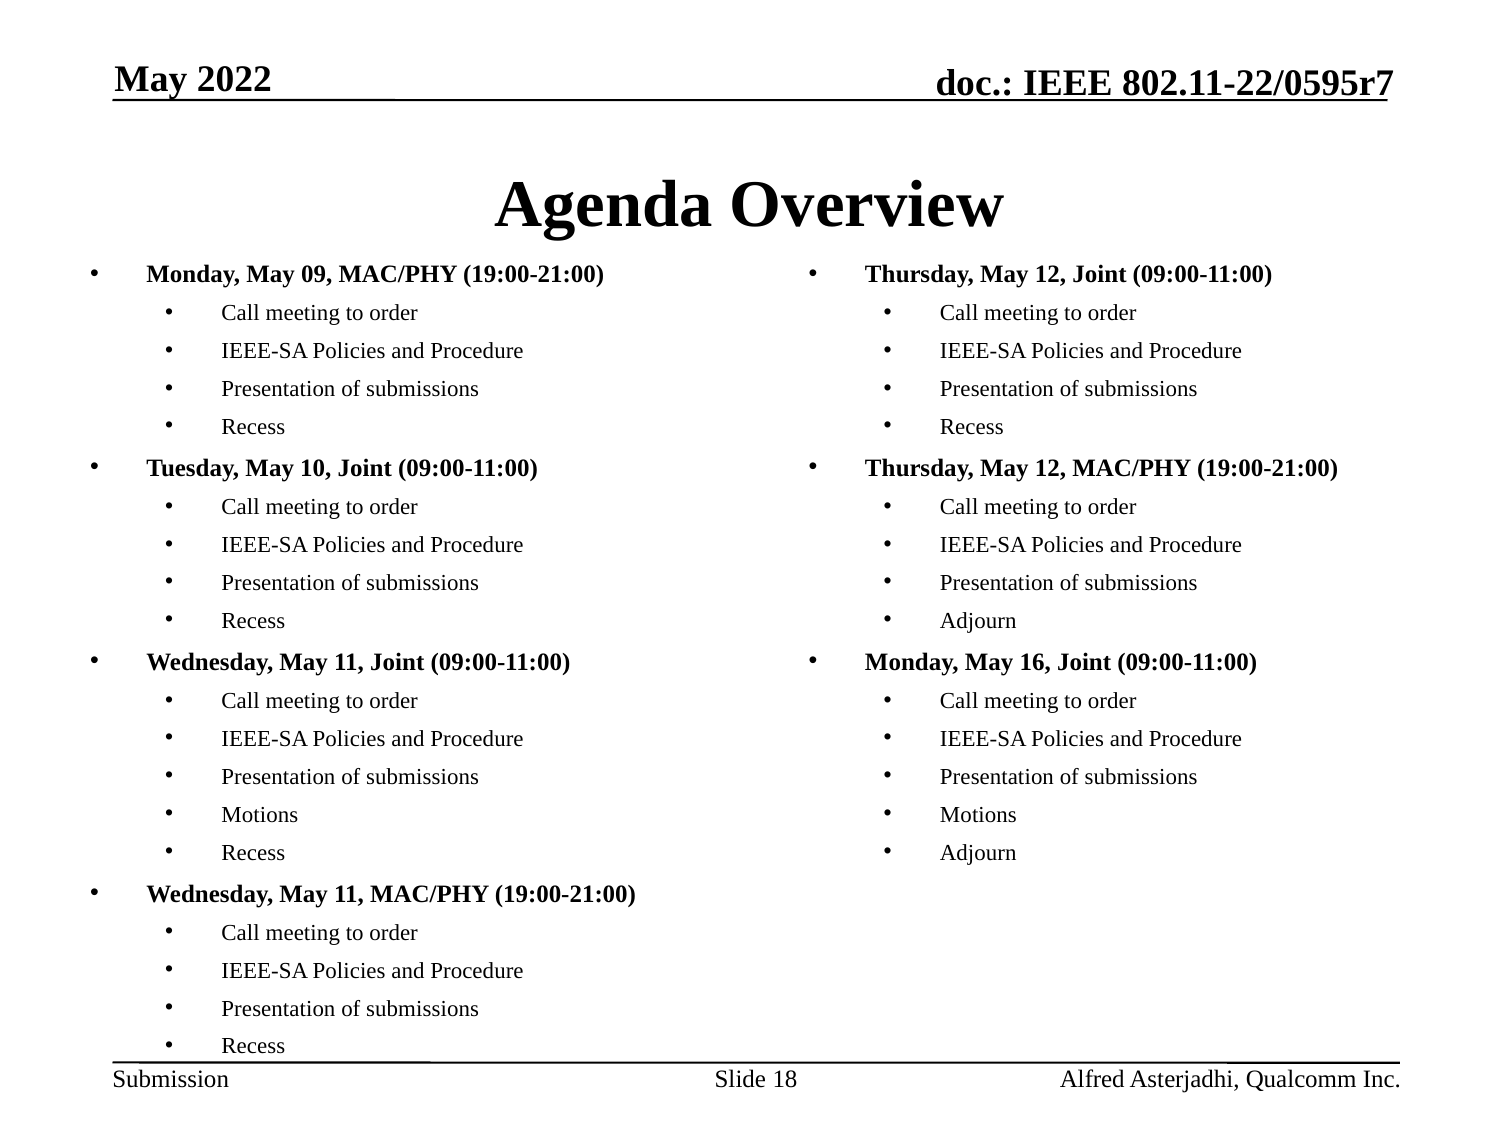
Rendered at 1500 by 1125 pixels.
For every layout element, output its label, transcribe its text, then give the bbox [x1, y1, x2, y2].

title Agenda Overview [112, 112, 1388, 249]
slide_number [114, 54, 423, 100]
text_box Thursday, May 12, Joint (09:00-11:00) Call meeting to order IEEE-SA Policies and Procedure Presentation of submissions Recess Thursday, May 12, MAC/PHY (19:00-21:00) Call meeting to order IEEE-SA Policies and Procedure Presentation of submissions Adjourn Monday, May 16, Joint (09:00-11:00) Call meeting to order IEEE-SA Policies and Procedure Presentation of submissions Motions Adjourn [793, 249, 1488, 1063]
list Monday, May 09, MAC/PHY (19:00-21:00) Call meeting to order IEEE-SA Policies and Procedure Presentation of submissions Recess Tuesday, May 10, Joint (09:00-11:00) Call meeting to order IEEE-SA Policies and Procedure Presentation of submissions Recess Wednesday, May 11, Joint (09:00-11:00) Call meeting to order IEEE-SA Policies and Procedure Presentation of submissions Motions Recess Wednesday, May 11, MAC/PHY (19:00-21:00) Call meeting to order IEEE-SA Policies and Procedure Presentation of submissions Recess [74, 249, 793, 1063]
footer Alfred Asterjadhi, Qualcomm Inc. [878, 1063, 1402, 1093]
slide_number Slide 18 [712, 1061, 800, 1123]
